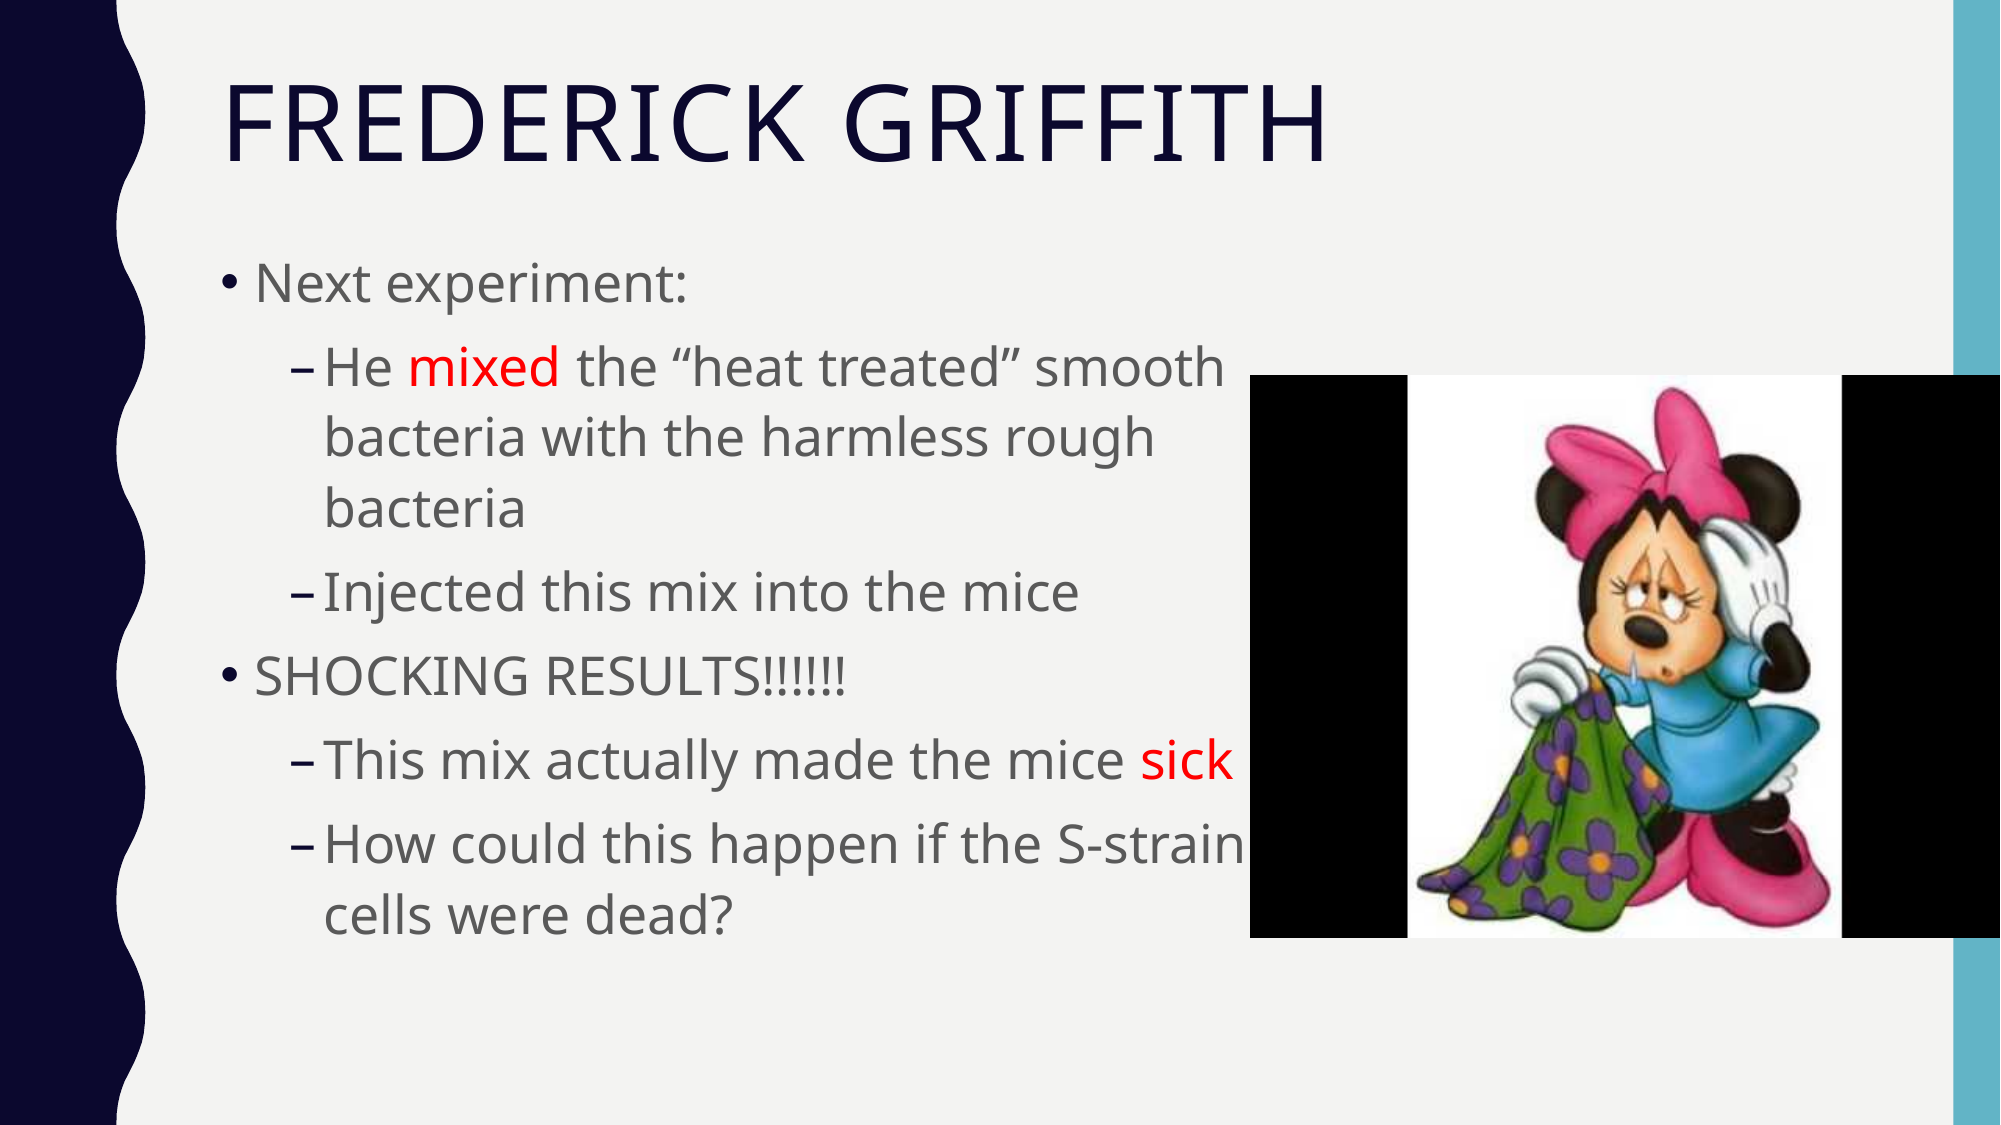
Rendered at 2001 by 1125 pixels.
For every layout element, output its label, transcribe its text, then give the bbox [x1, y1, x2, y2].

picture [1249, 375, 2000, 938]
title Frederick Griffith [205, 62, 1875, 308]
list Next experiment: He mixed the “heat treated” smooth bacteria with the harmless rough bacteria Injected this mix into the mice SHOCKING RESULTS!!!!!! This mix actually made the mice sick How could this happen if the S-strain cells were dead? [205, 234, 1324, 965]
